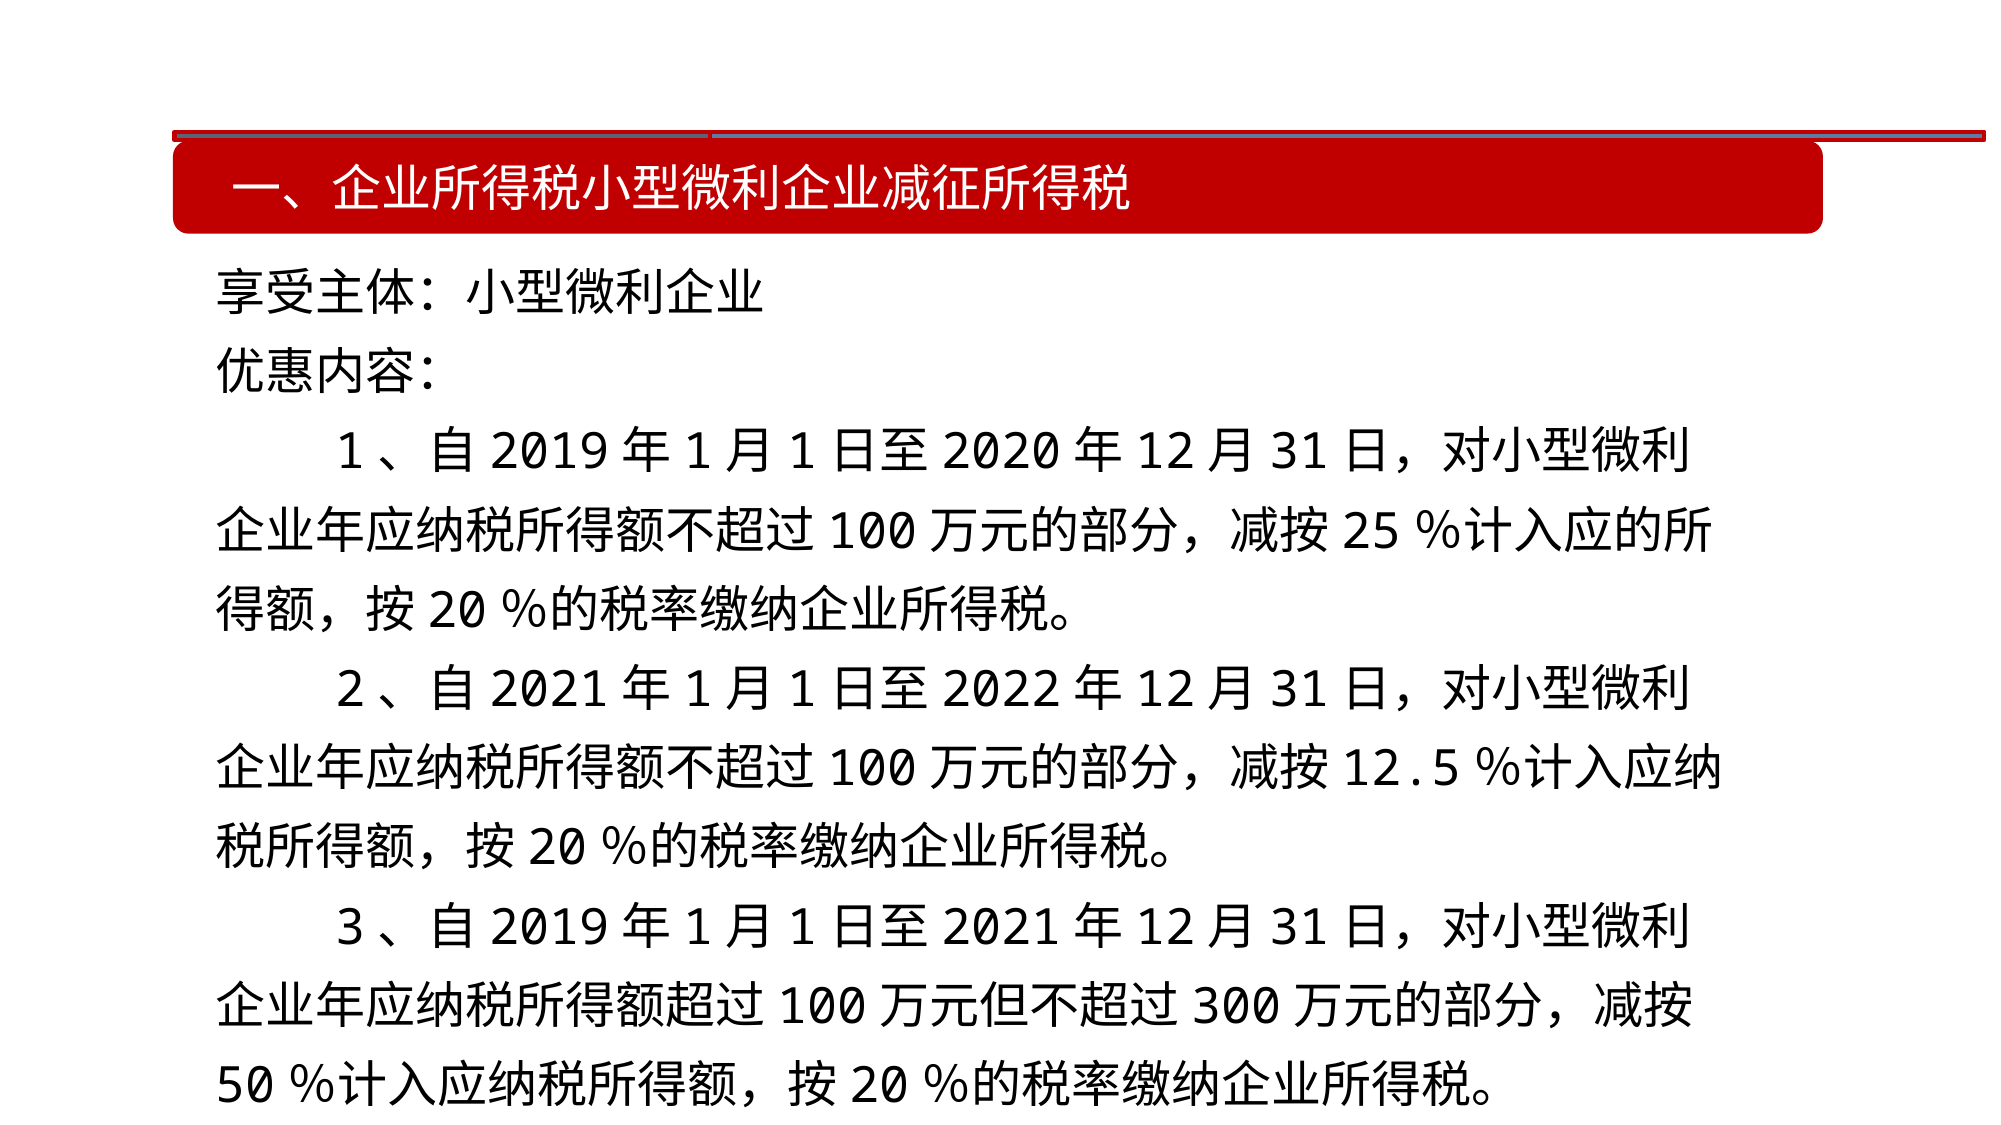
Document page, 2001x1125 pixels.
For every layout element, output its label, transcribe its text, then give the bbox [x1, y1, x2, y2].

text_box 享受主体：小型微利企业 优惠内容： 1、自2019年1月1日至2020年12月31日，对小型微利企业年应纳税所得额不超过100万元的部分，减按25％计入应的所得额，按20％的税率缴纳企业所得税。 2、自2021年1月1日至2022年12月31日，对小型微利企业年应纳税所得额不超过100万元的部分，减按12.5％计入应纳税所得额，按20％的税率缴纳企业所得税。 3、自2019年1月1日至2021年12月31日，对小型微利企业年应纳税所得额超过100万元但不超过300万元的部分，减按50％计入应纳税所得额，按20％的税率缴纳企业所得税。 [200, 233, 1750, 1125]
text_box 一、企业所得税小型微利企业减征所得税 [216, 149, 1147, 225]
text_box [174, 131, 1985, 141]
text_box [171, 141, 1825, 235]
